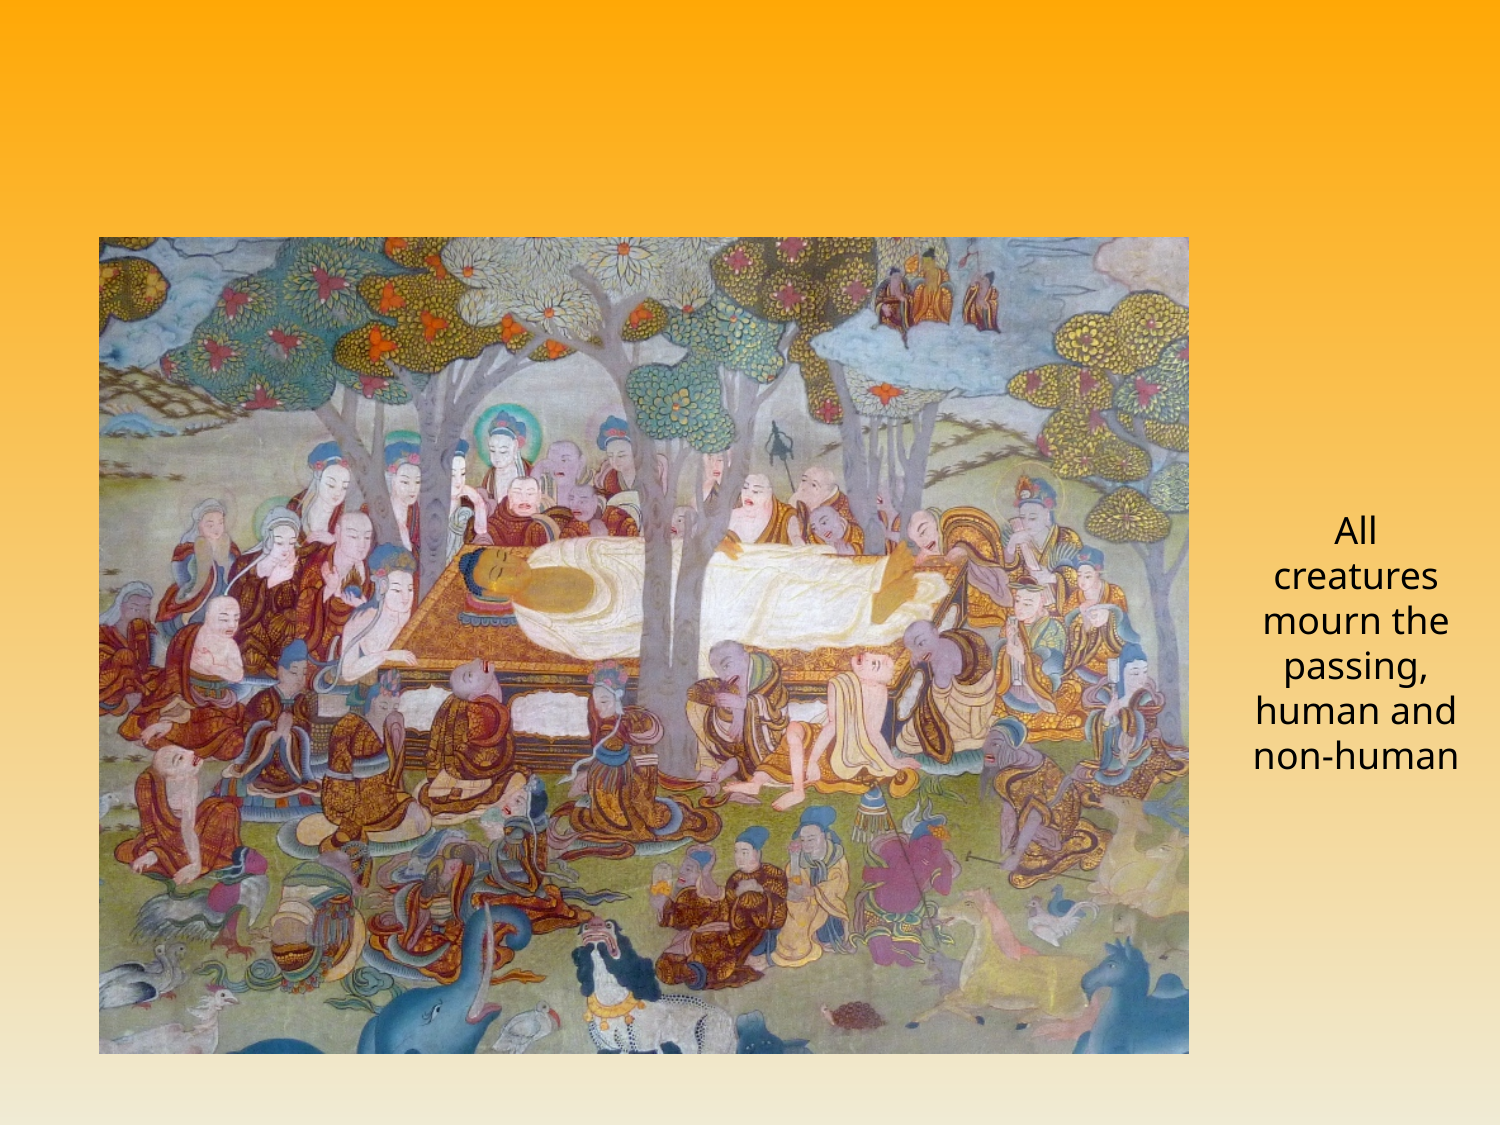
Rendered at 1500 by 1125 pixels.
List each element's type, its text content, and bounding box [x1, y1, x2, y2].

picture [99, 237, 1189, 1055]
text_box All creatures mourn the passing, human and non-human [1237, 499, 1475, 785]
